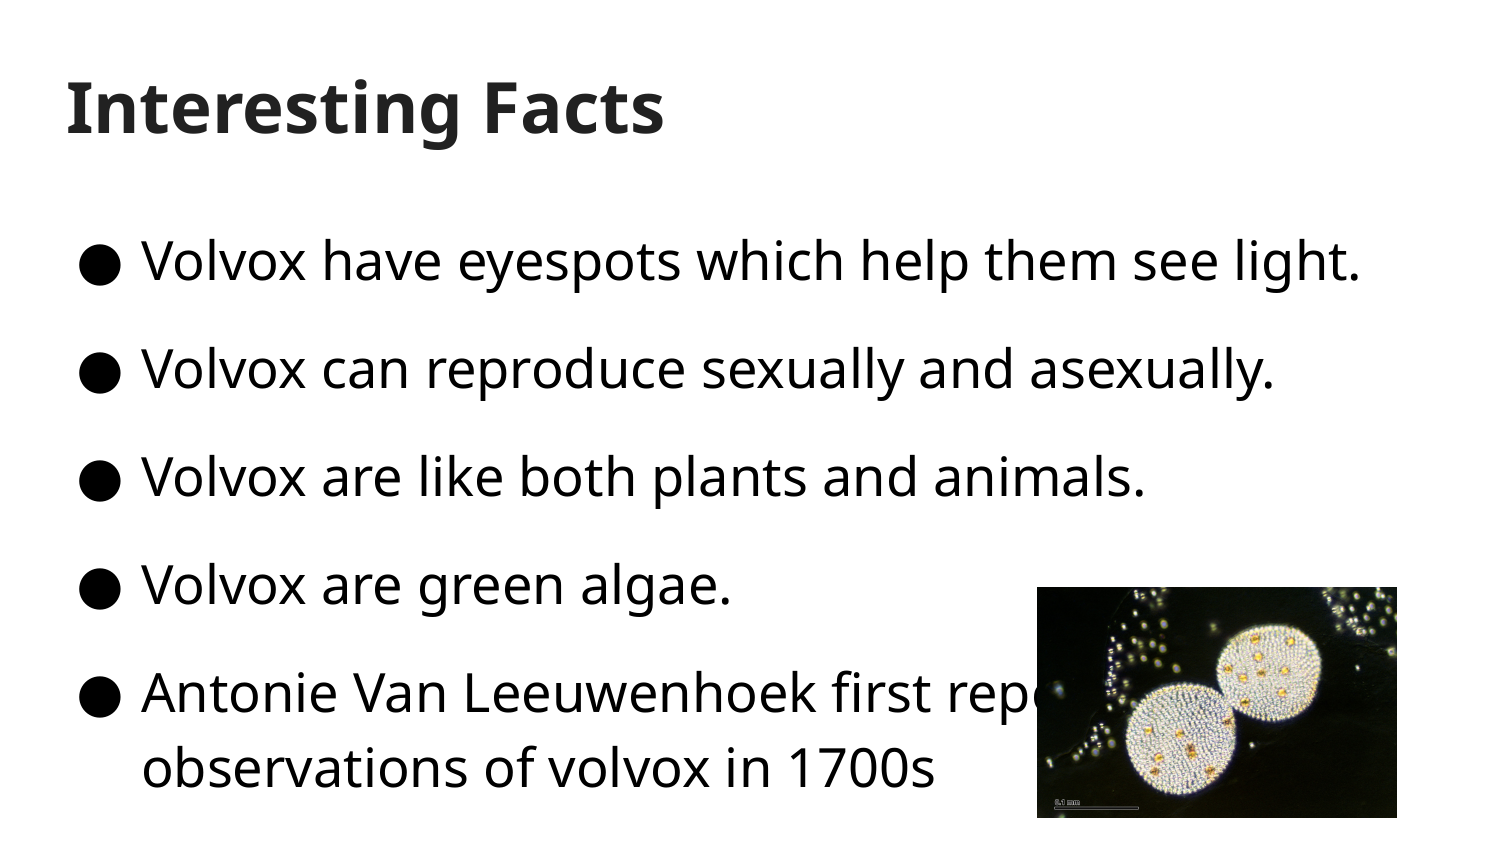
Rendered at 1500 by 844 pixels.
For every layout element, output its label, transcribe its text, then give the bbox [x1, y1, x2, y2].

picture [1036, 587, 1397, 819]
title Interesting Facts [51, 48, 1449, 180]
list Volvox have eyespots which help them see light. Volvox can reproduce sexually and asexually. Volvox are like both plants and animals. Volvox are green algae. Antonie Van Leeuwenhoek first reported observations of volvox in 1700s Volvox are multicellular. [51, 201, 1449, 750]
